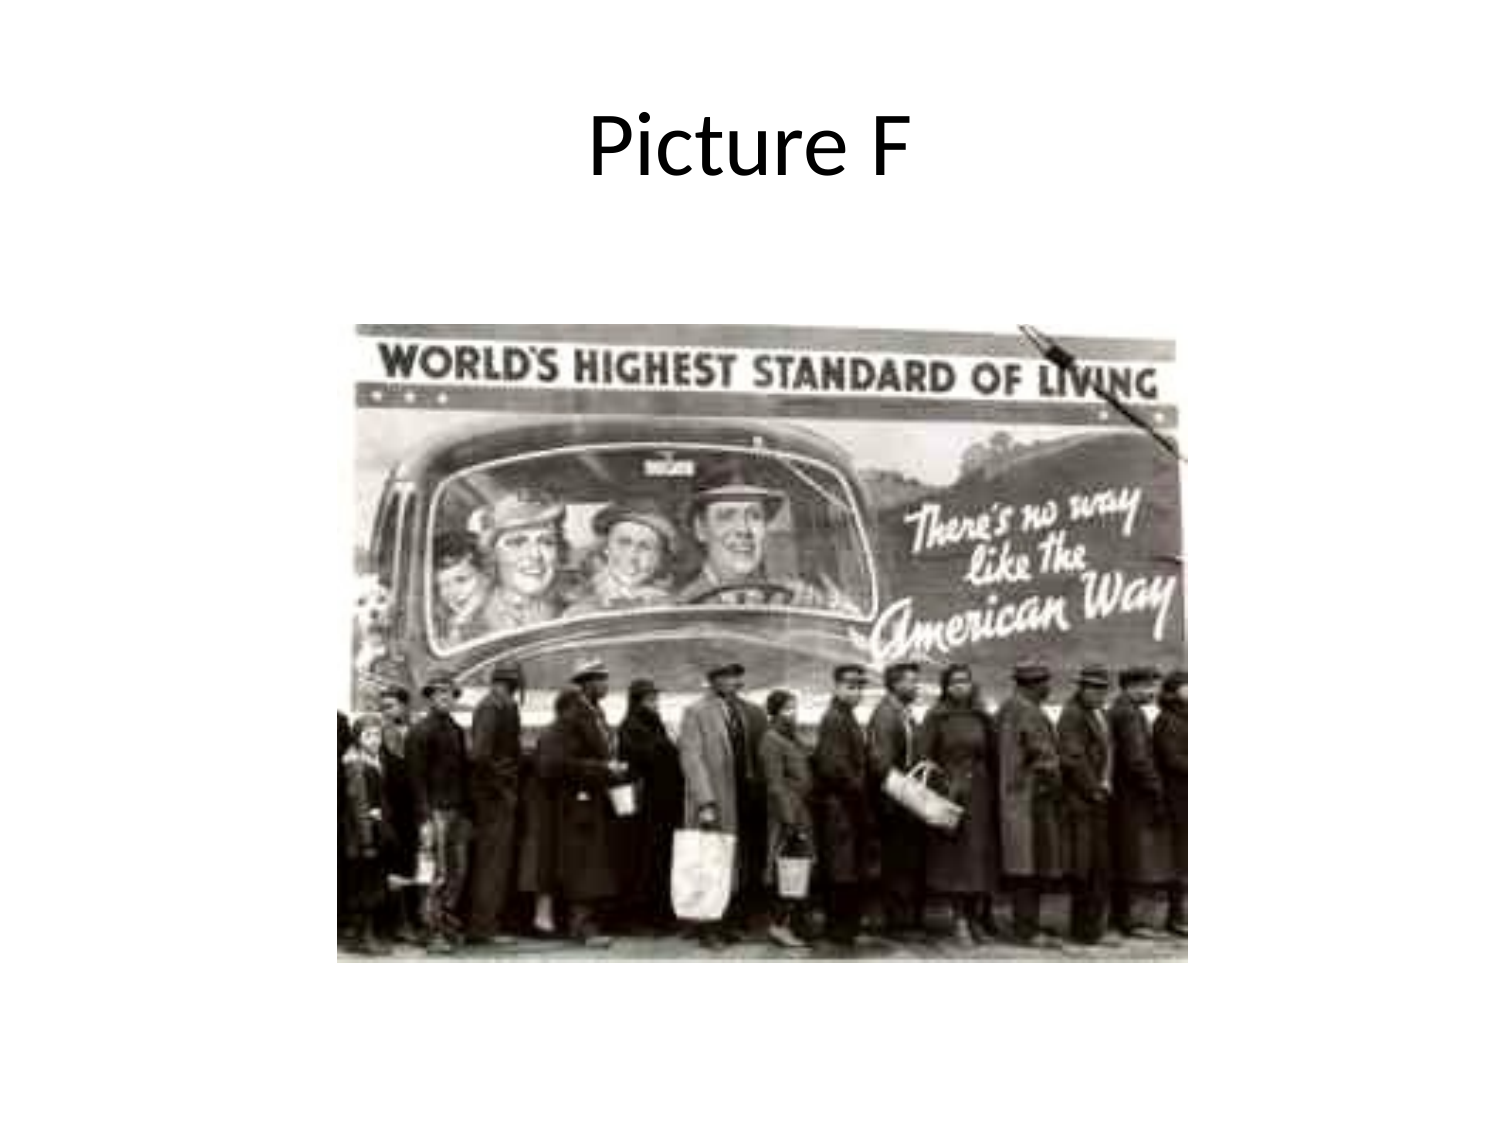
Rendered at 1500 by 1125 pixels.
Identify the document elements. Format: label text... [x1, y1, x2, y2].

picture [337, 324, 1188, 963]
text_box [4, 0, 630, 244]
title Picture F [630, 45, 1425, 233]
